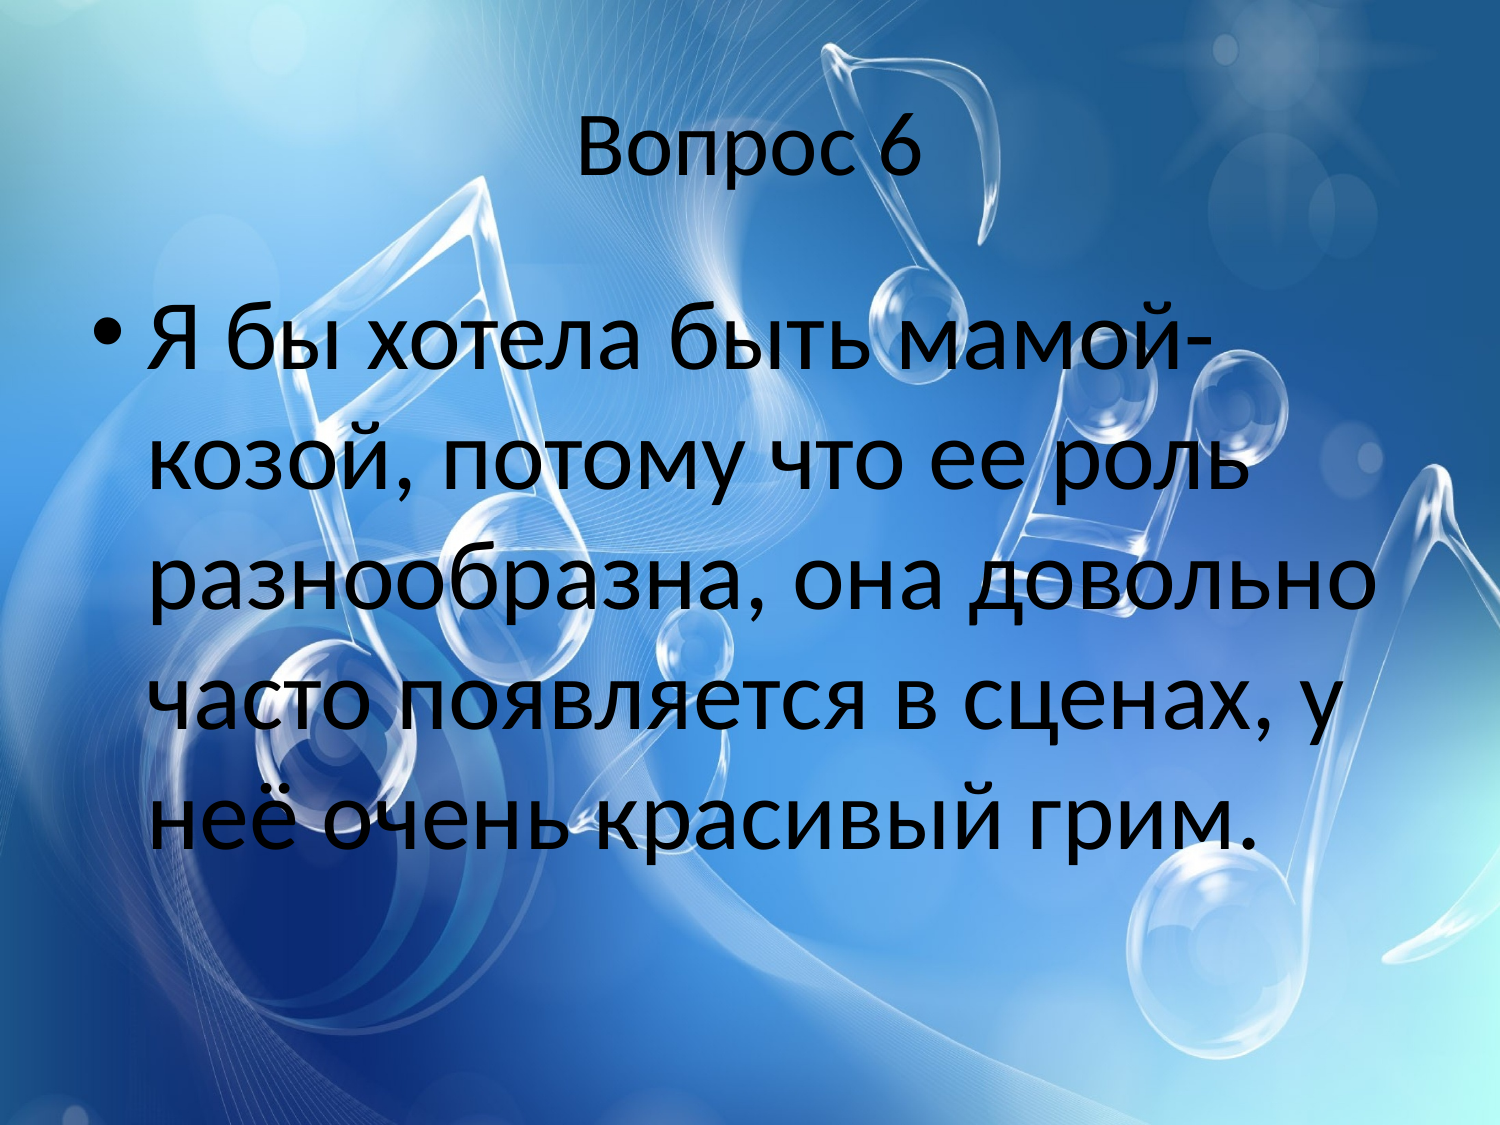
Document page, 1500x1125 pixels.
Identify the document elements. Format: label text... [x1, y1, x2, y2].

picture [0, 0, 1500, 1125]
title Вопрос 6 [75, 45, 1425, 233]
list Я бы хотела быть мамой-козой, потому что ее роль разнообразна, она довольно часто появляется в сценах, у неё очень красивый грим. [75, 262, 1425, 1005]
